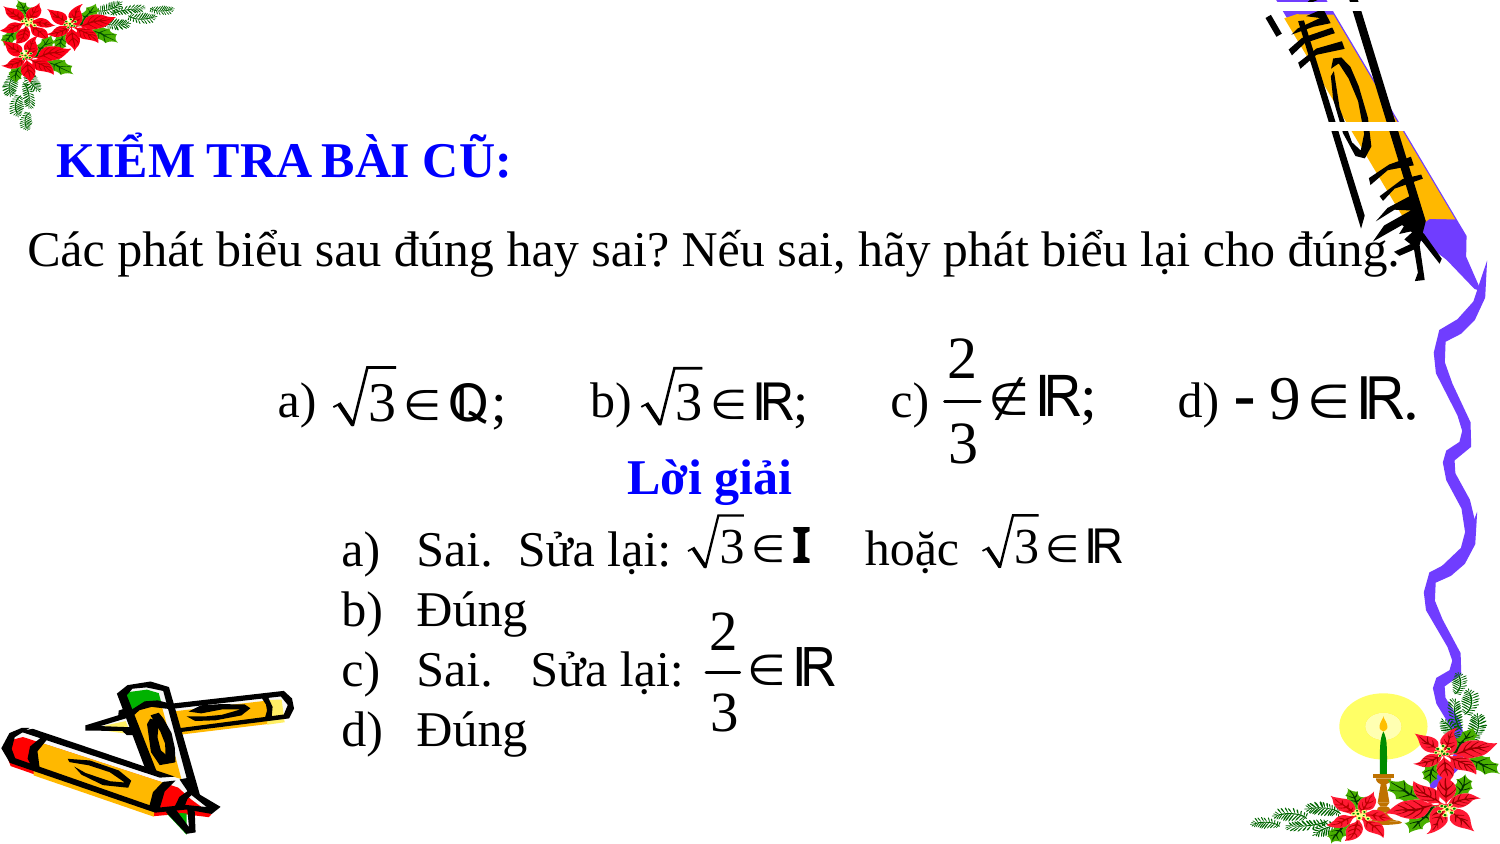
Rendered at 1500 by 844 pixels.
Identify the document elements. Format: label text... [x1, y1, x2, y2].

text_box Sai. Sửa lại: Đúng Sai. Sửa lại: Đúng [326, 509, 762, 764]
text_box hoặc [850, 508, 971, 584]
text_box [1225, 365, 1425, 433]
text_box a) b) c) d) [1107, 359, 1366, 435]
text_box Các phát biểu sau đúng hay sai? Nếu sai, hãy phát biểu lại cho đúng. [12, 209, 1463, 284]
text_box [324, 356, 513, 442]
text_box Lời giải [612, 437, 819, 512]
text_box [632, 357, 816, 441]
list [1249, 671, 1500, 844]
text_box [697, 596, 845, 744]
text_box a) b) c) d) [515, 359, 629, 435]
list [1306, 2, 1330, 6]
text_box KIỂM TRA BÀI CŨ: [41, 120, 1355, 196]
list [0, 0, 176, 132]
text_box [935, 321, 1104, 477]
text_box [680, 505, 820, 579]
text_box [179, 6, 1439, 127]
text_box a) b) c) d) [817, 359, 930, 435]
text_box a) b) c) d) [262, 359, 320, 435]
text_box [974, 505, 1133, 579]
